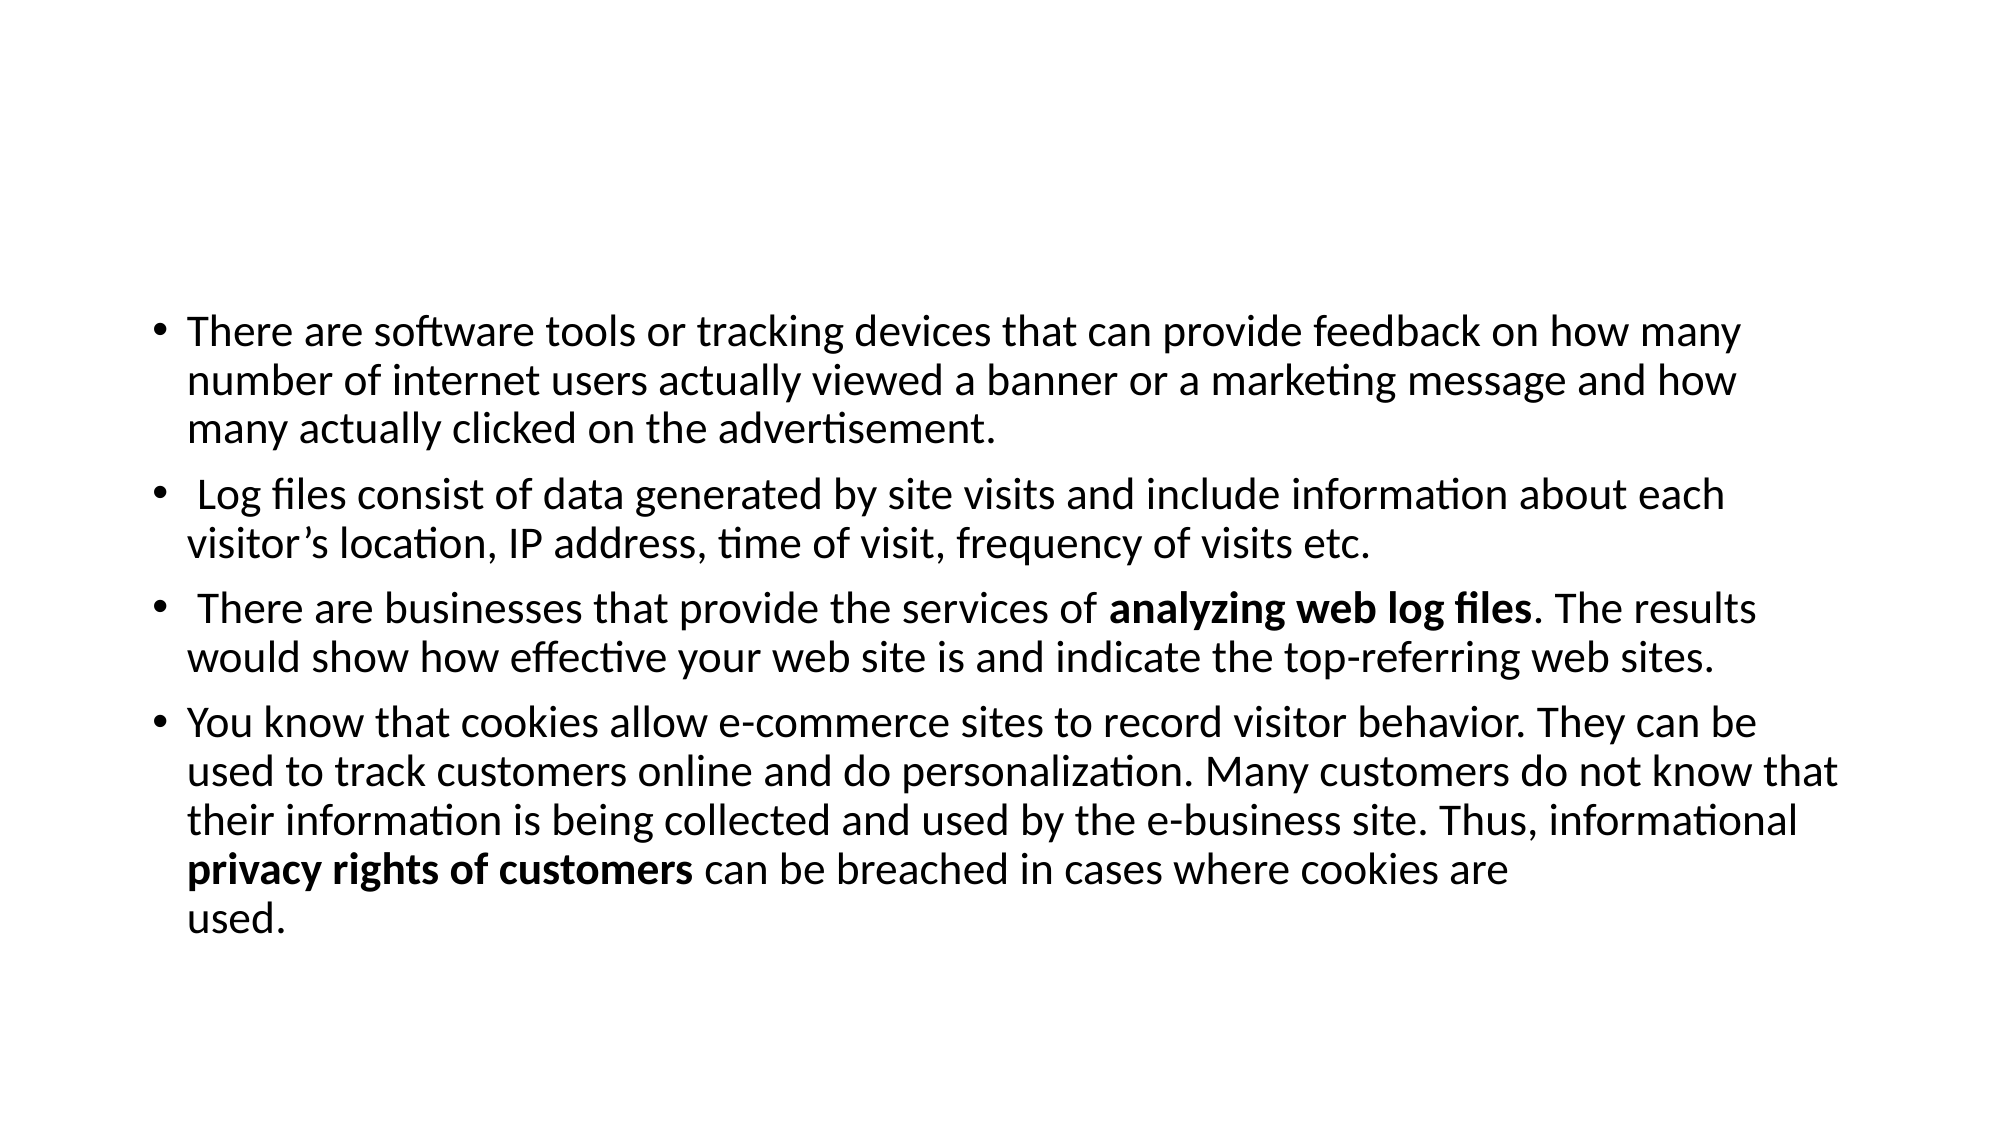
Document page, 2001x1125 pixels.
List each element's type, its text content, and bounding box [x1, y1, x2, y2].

list There are software tools or tracking devices that can provide feedback on how many number of internet users actually viewed a banner or a marketing message and how many actually clicked on the advertisement. Log files consist of data generated by site visits and include information about each visitor’s location, IP address, time of visit, frequency of visits etc. There are businesses that provide the services of analyzing web log files. The results would show how effective your web site is and indicate the top-referring web sites. You know that cookies allow e-commerce sites to record visitor behavior. They can be used to track customers online and do personalization. Many customers do not know that their information is being collected and used by the e-business site. Thus, informational privacy rights of customers can be breached in cases where cookies are used. [137, 299, 1863, 1014]
